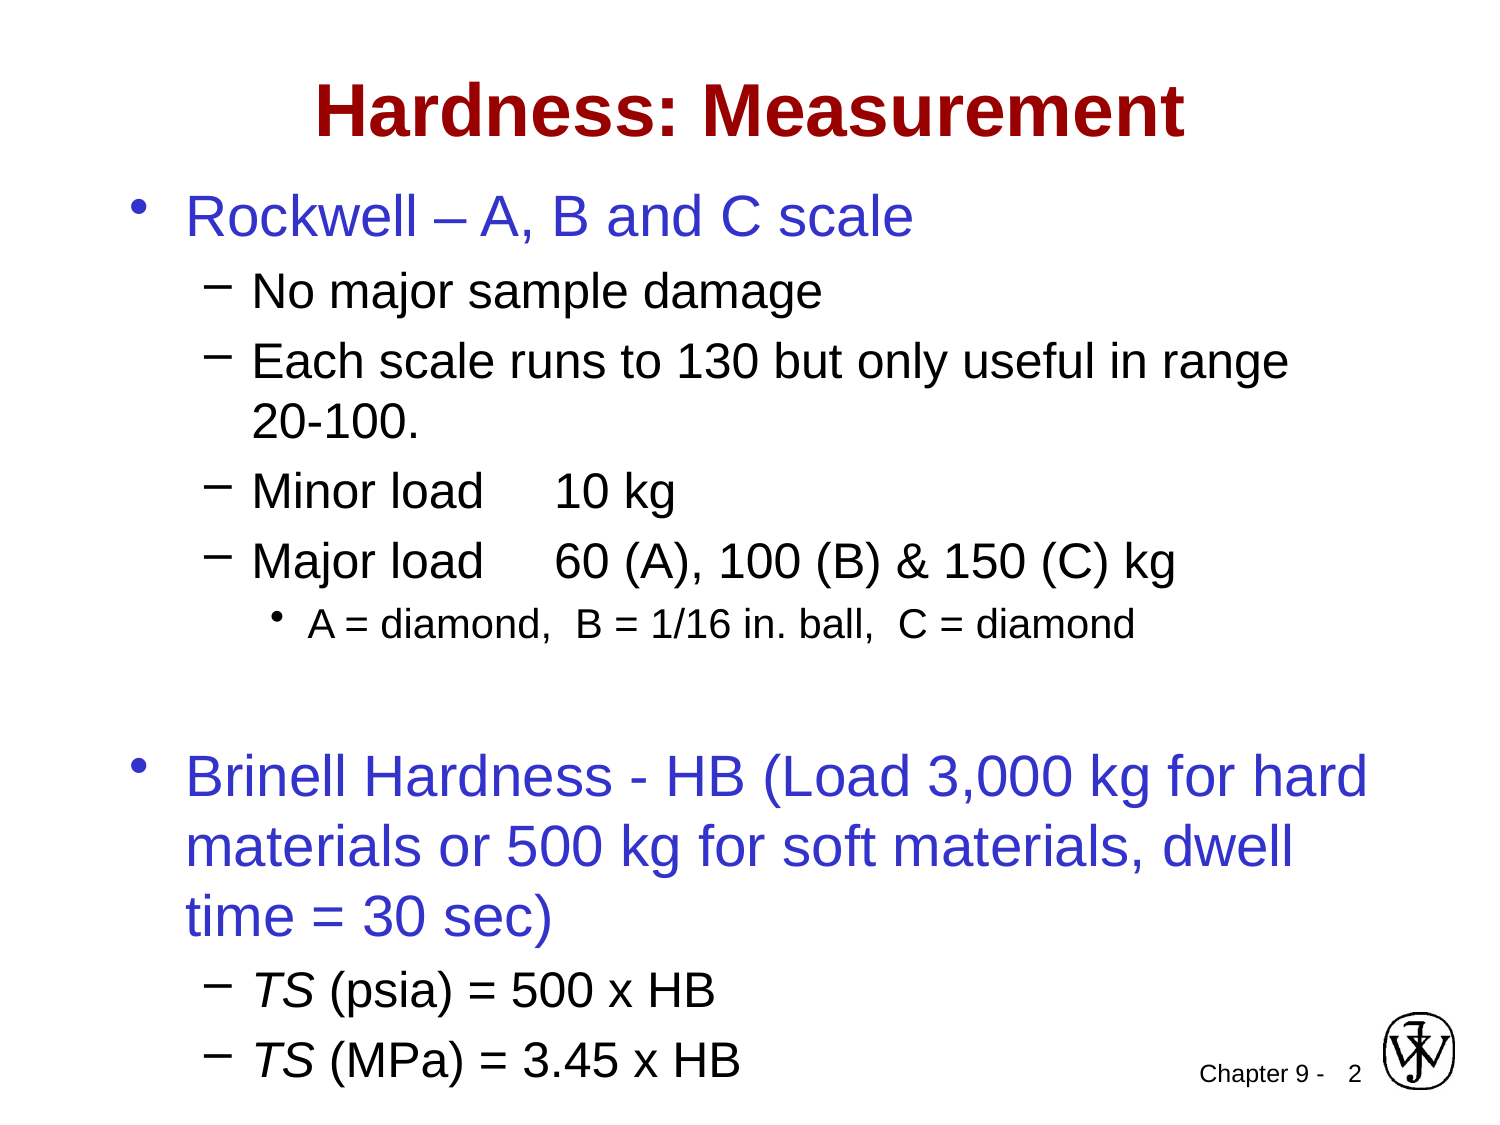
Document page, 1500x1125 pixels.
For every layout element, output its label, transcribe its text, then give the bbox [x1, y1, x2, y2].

slide_number 2 [1258, 1050, 1453, 1110]
list Rockwell – A, B and C scale No major sample damage Each scale runs to 130 but only useful in range 20-100. Minor load 10 kg Major load 60 (A), 100 (B) & 150 (C) kg A = diamond, B = 1/16 in. ball, C = diamond Brinell Hardness - HB (Load 3,000 kg for hard materials or 500 kg for soft materials, dwell time = 30 sec) TS (psia) = 500 x HB TS (MPa) = 3.45 x HB [114, 170, 1390, 1068]
picture [1390, 1012, 1455, 1090]
title Hardness: Measurement [112, 62, 1388, 151]
